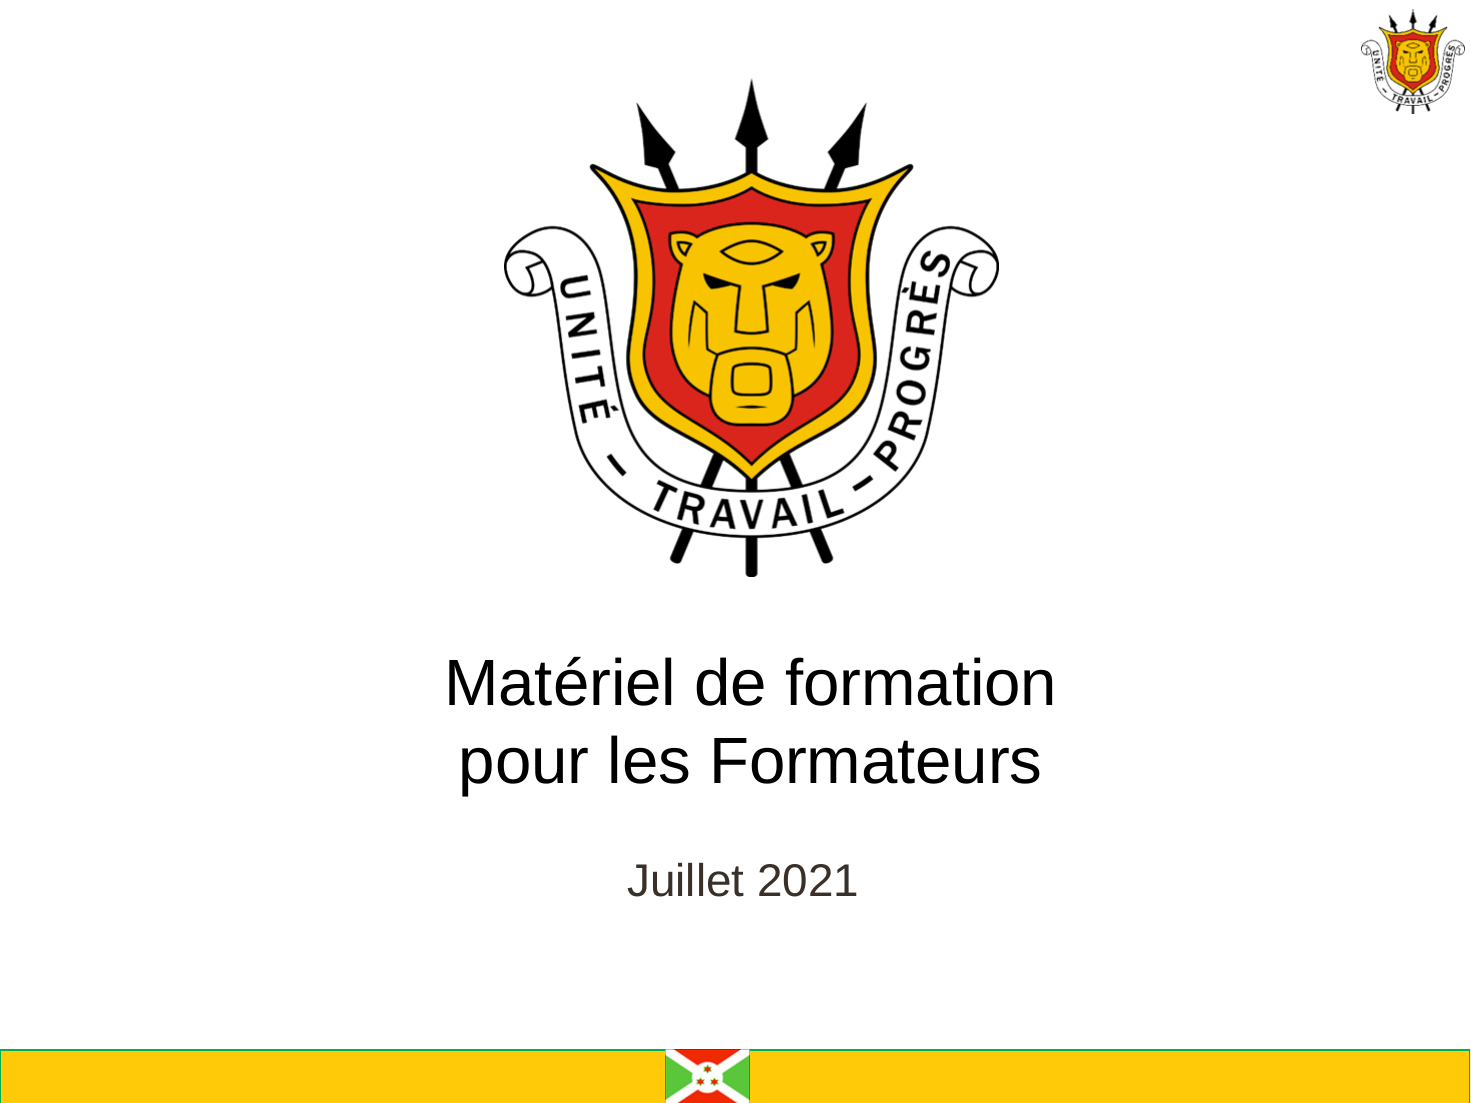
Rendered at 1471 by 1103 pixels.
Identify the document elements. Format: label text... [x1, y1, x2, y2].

picture [1361, 9, 1465, 114]
subtitle Juillet 2021 [627, 850, 1014, 906]
title Matériel de formation pour les Formateurs [188, 639, 1314, 957]
picture [665, 1049, 750, 1103]
picture [503, 77, 999, 577]
